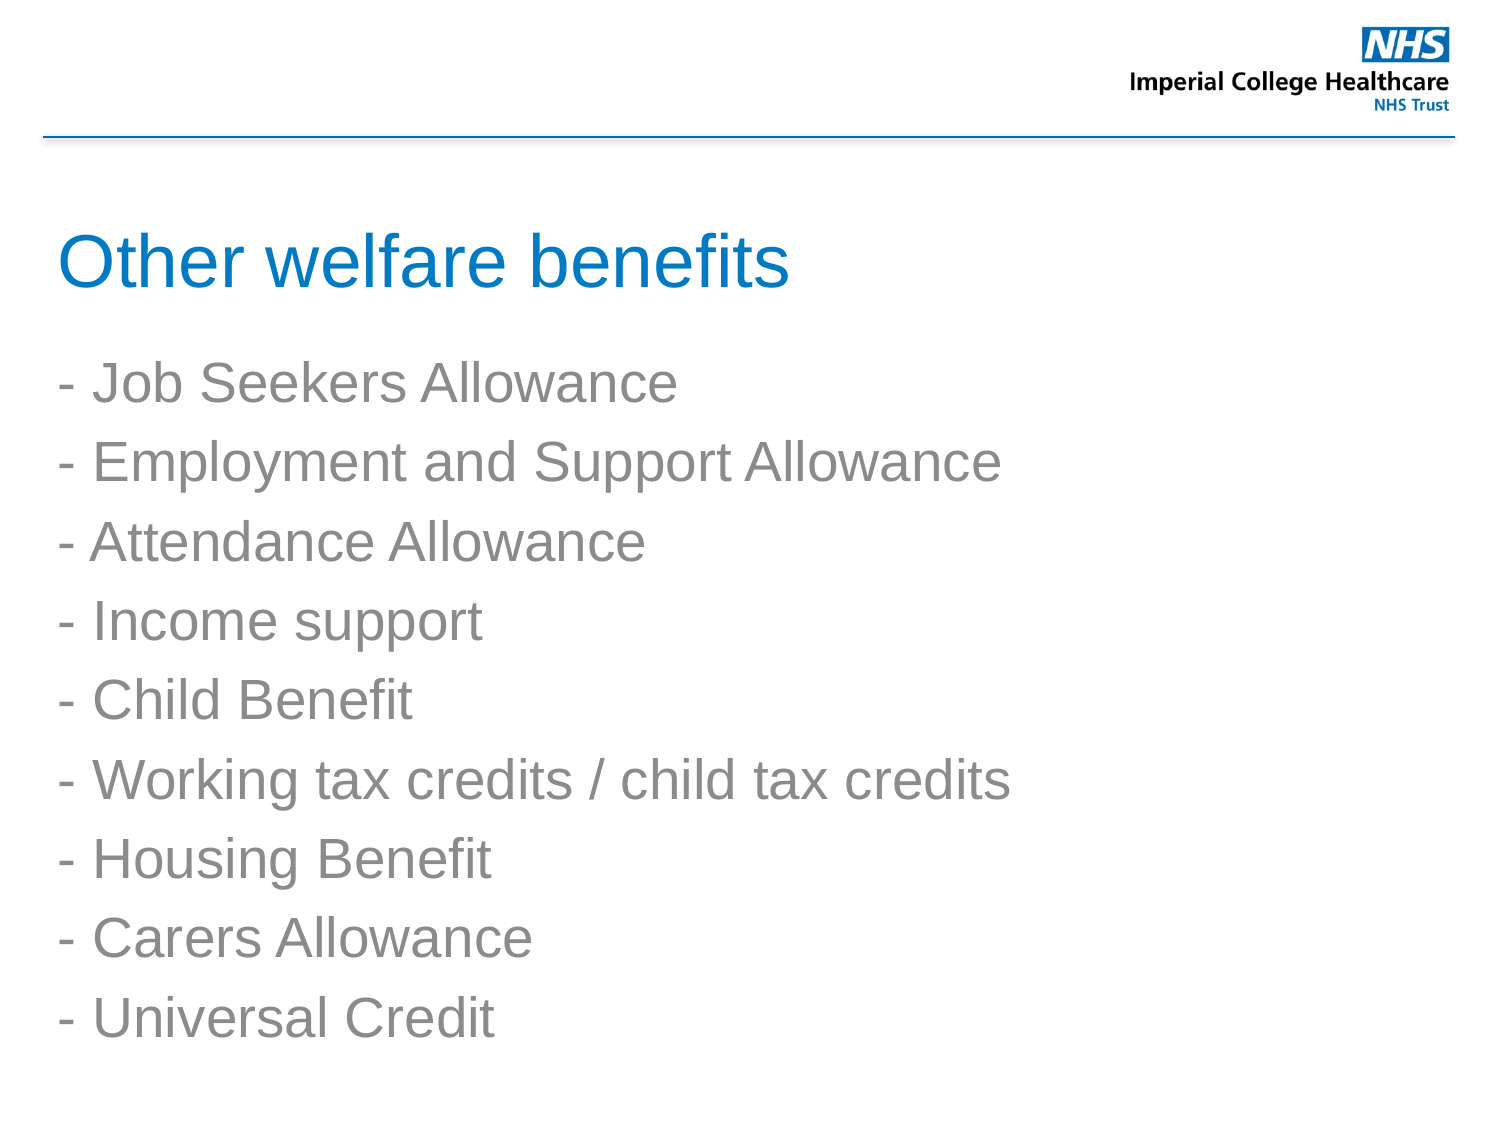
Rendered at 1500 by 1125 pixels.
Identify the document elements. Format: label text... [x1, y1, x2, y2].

title Other welfare benefits [42, 146, 1318, 338]
picture [1124, 18, 1455, 119]
subtitle - Job Seekers Allowance - Employment and Support Allowance - Attendance Allowance - Income support - Child Benefit - Working tax credits / child tax credits - Housing Benefit - Carers Allowance - Universal Credit [42, 338, 1412, 1059]
